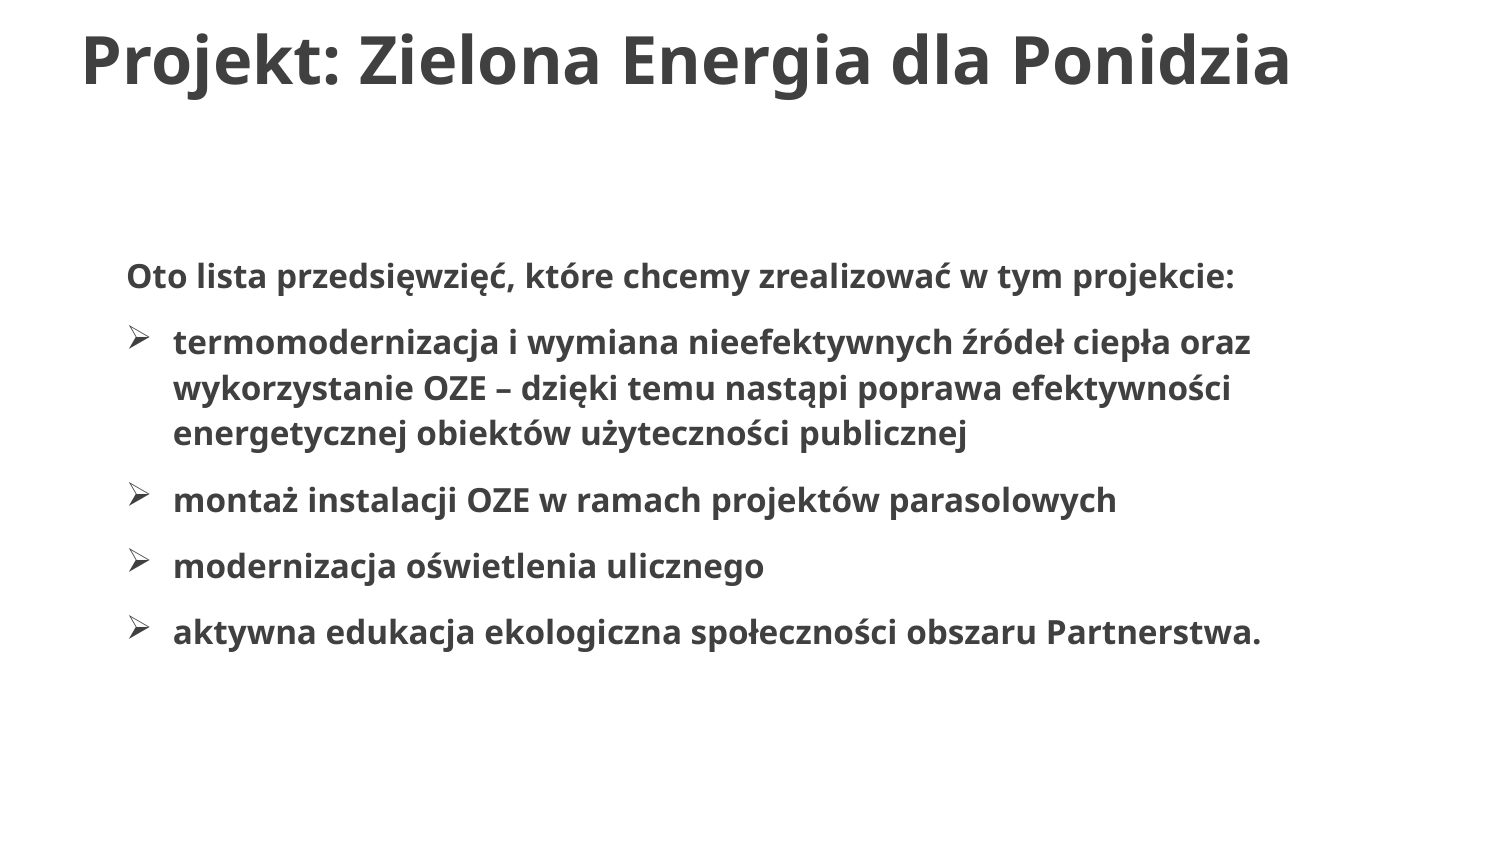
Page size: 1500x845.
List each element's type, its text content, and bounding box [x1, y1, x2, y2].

subtitle Oto lista przedsięwzięć, które chcemy zrealizować w tym projekcie: termomodernizacja i wymiana nieefektywnych źródeł ciepła oraz wykorzystanie OZE – dzięki temu nastąpi poprawa efektywności energetycznej obiektów użyteczności publicznej montaż instalacji OZE w ramach projektów parasolowych modernizacja oświetlenia ulicznego aktywna edukacja ekologiczna społeczności obszaru Partnerstwa. [125, 242, 1427, 742]
title Projekt: Zielona Energia dla Ponidzia [65, 0, 1500, 125]
